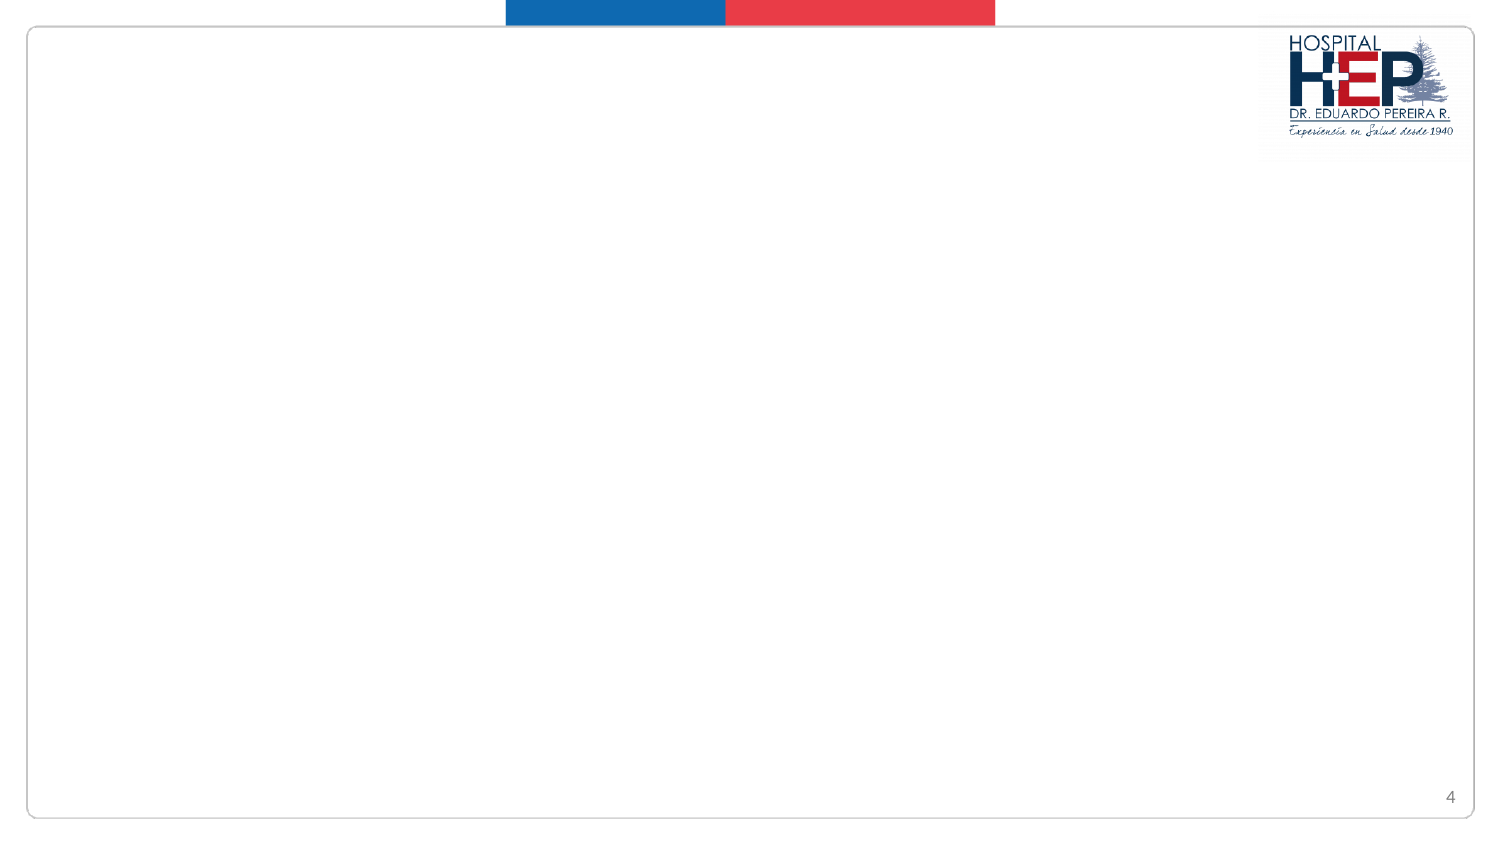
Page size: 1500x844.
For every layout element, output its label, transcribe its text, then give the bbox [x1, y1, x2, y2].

slide_number 4 [1120, 777, 1471, 813]
picture [0, 0, 1500, 844]
